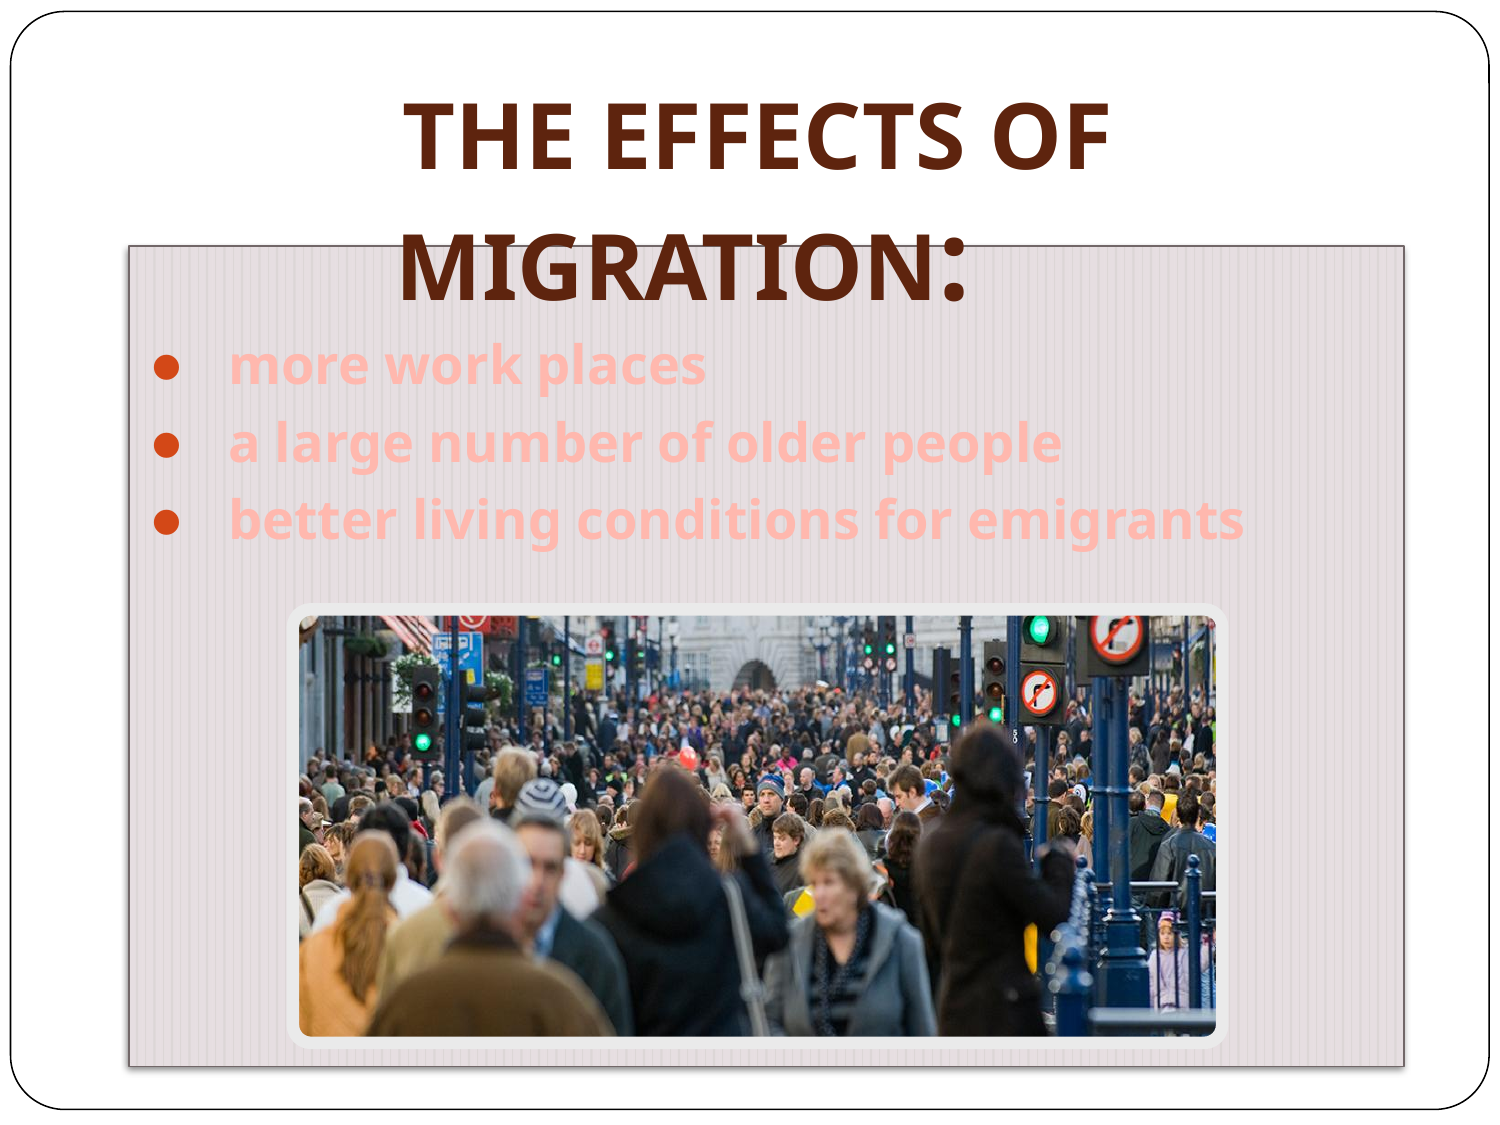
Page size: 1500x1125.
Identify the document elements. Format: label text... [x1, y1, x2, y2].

list more work places a large number of older people better living conditions for emigrants [128, 246, 1404, 1067]
title [150, 45, 1425, 233]
picture [292, 609, 1223, 1044]
text_box THE EFFECTS OF MIGRATION: [0, 70, 1382, 331]
